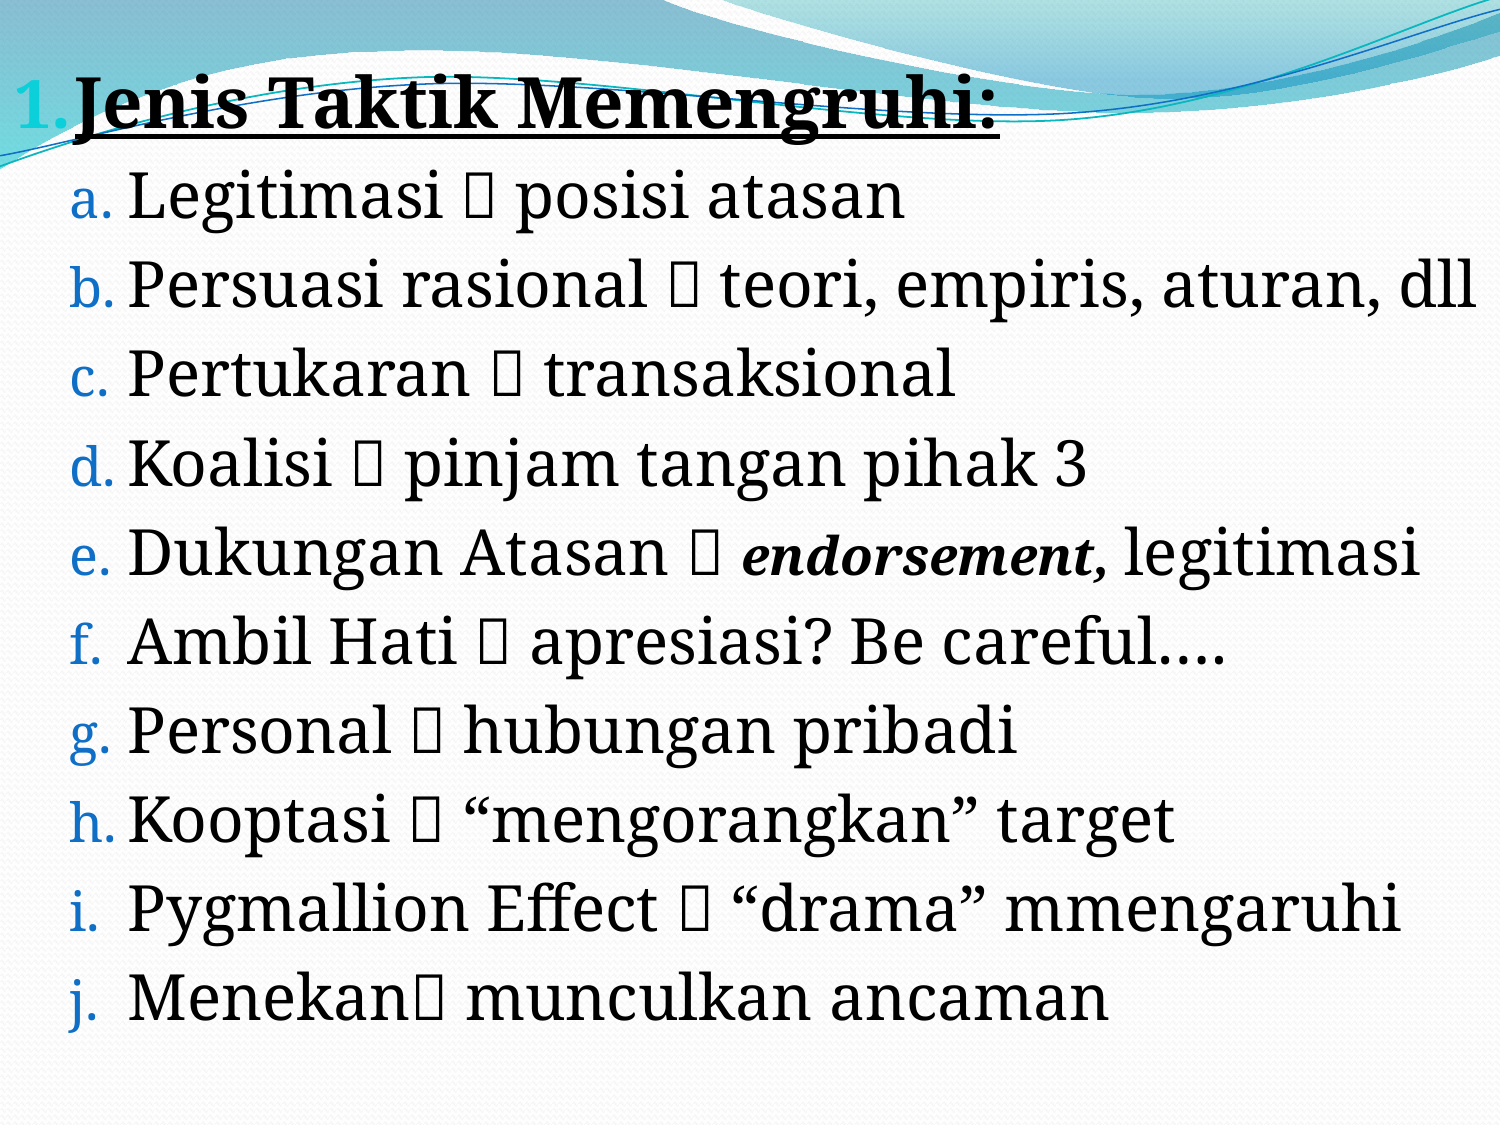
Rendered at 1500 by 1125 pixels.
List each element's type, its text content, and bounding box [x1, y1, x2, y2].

list Jenis Taktik Memengruhi: Legitimasi  posisi atasan Persuasi rasional  teori, empiris, aturan, dll Pertukaran  transaksional Koalisi  pinjam tangan pihak 3 Dukungan Atasan  endorsement, legitimasi Ambil Hati  apresiasi? Be careful…. Personal  hubungan pribadi Kooptasi  “mengorangkan” target Pygmallion Effect  “drama” mmengaruhi Menekan munculkan ancaman [0, 50, 1500, 1125]
